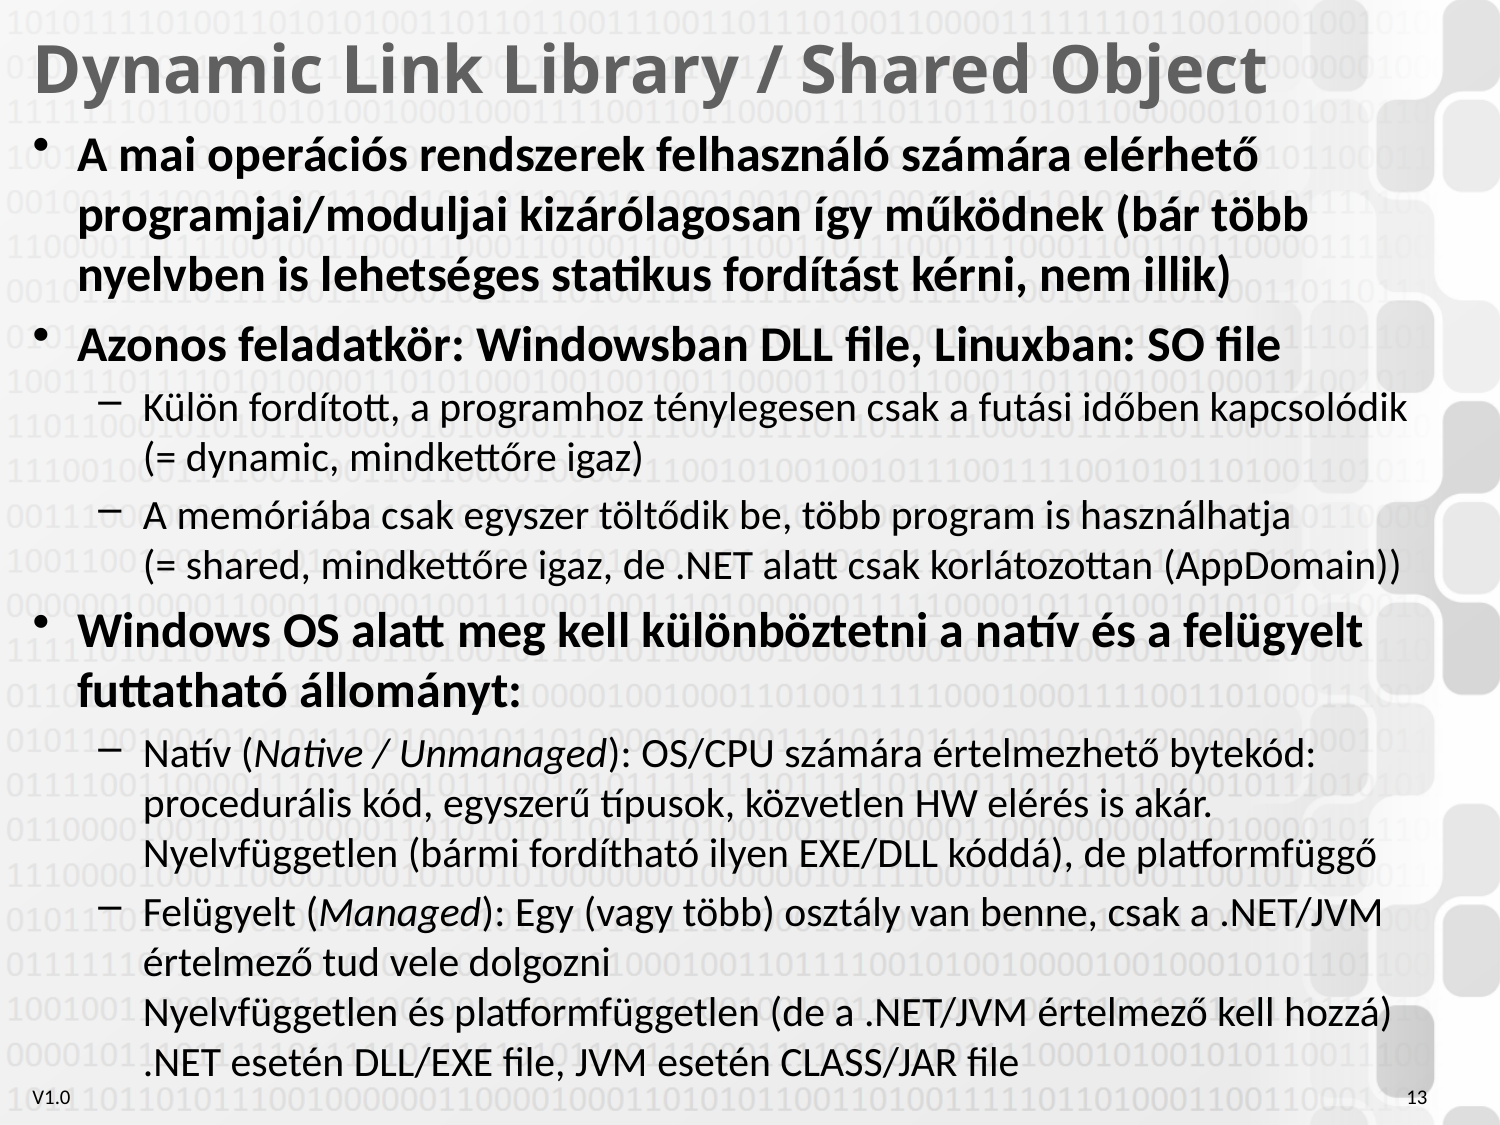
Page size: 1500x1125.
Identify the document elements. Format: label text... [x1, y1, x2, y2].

picture [0, 0, 1500, 1125]
title Dynamic Link Library / Shared Object [17, 19, 1483, 113]
list A mai operációs rendszerek felhasználó számára elérhető programjai/moduljai kizárólagosan így működnek (bár több nyelvben is lehetséges statikus fordítást kérni, nem illik) Azonos feladatkör: Windowsban DLL file, Linuxban: SO file Külön fordított, a programhoz ténylegesen csak a futási időben kapcsolódik (= dynamic, mindkettőre igaz) A memóriába csak egyszer töltődik be, több program is használhatja (= shared, mindkettőre igaz, de .NET alatt csak korlátozottan (AppDomain)) Windows OS alatt meg kell különböztetni a natív és a felügyelt futtatható állományt: Natív (Native / Unmanaged): OS/CPU számára értelmezhető bytekód: procedurális kód, egyszerű típusok, közvetlen HW elérés is akár. Nyelvfüggetlen (bármi fordítható ilyen EXE/DLL kóddá), de platformfüggő Felügyelt (Managed): Egy (vagy több) osztály van benne, csak a .NET/JVM értelmező tud vele dolgozni Nyelvfüggetlen és platformfüggetlen (de a .NET/JVM értelmező kell hozzá) .NET esetén DLL/EXE file, JVM esetén CLASS/JAR file [17, 113, 1483, 1059]
slide_number 13 [1245, 1076, 1443, 1107]
